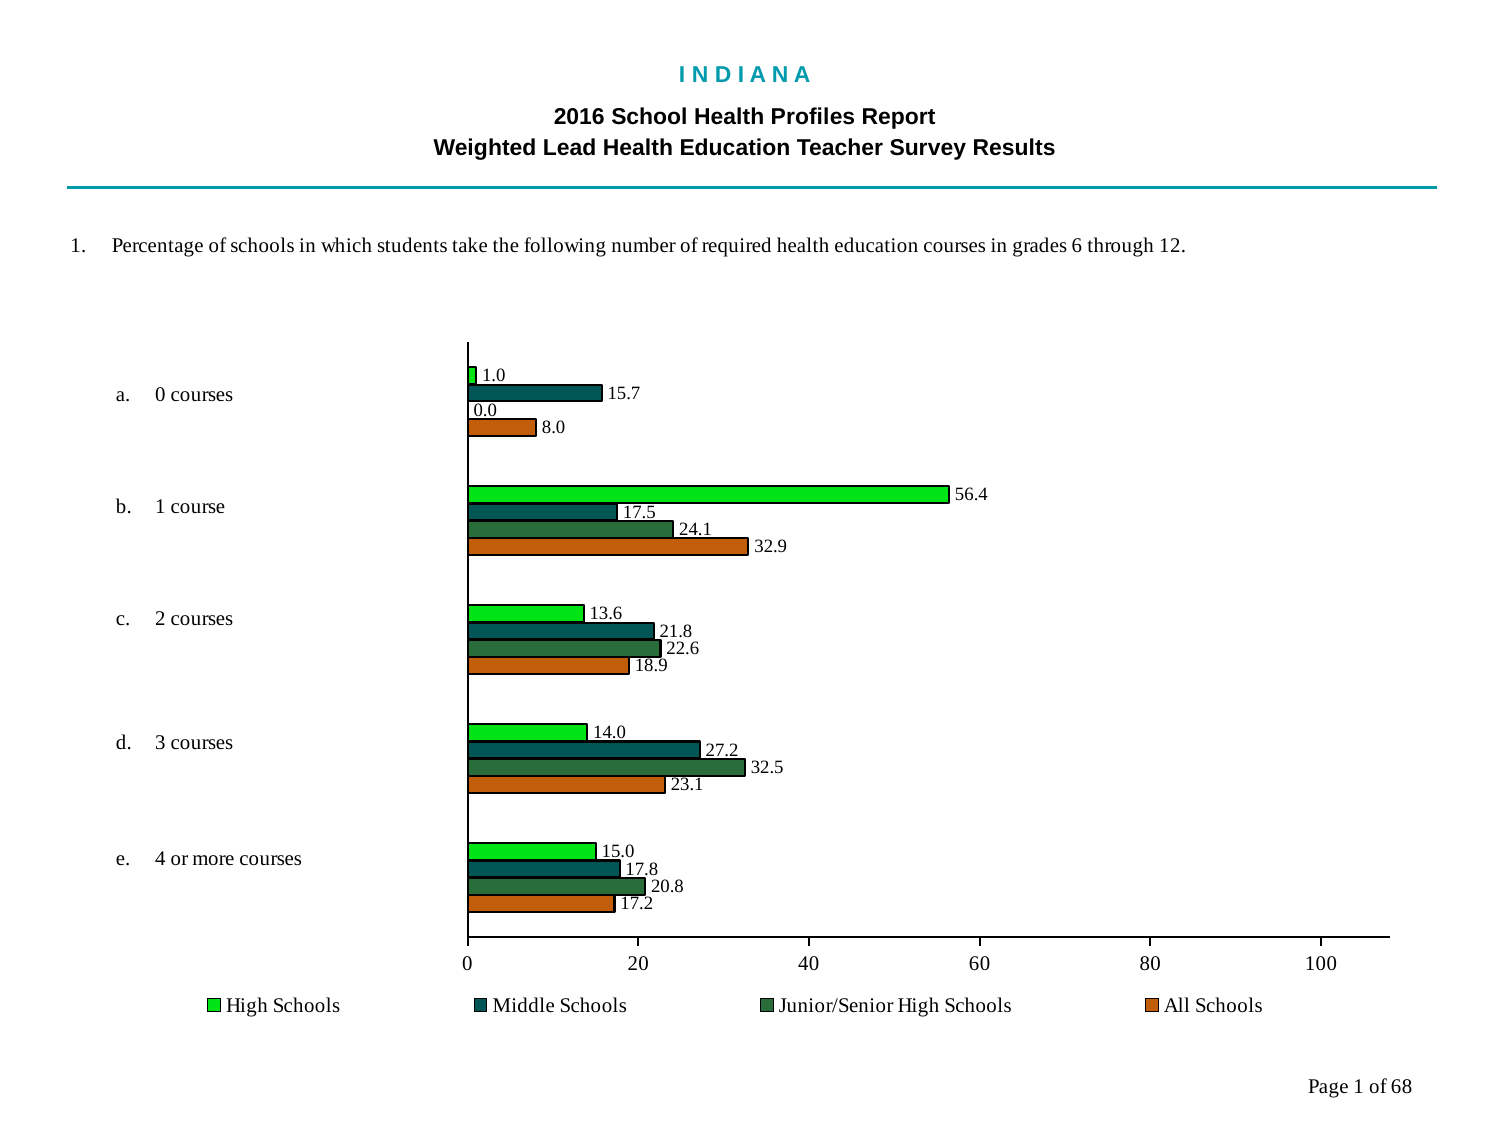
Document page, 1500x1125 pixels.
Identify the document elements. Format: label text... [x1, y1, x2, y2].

text_box 2016 School Health Profiles Report [41, 93, 1448, 125]
text_box Weighted Lead Health Education Teacher Survey Results [41, 125, 1448, 168]
text_box I N D I A N A [41, 52, 1448, 93]
chart [41, 208, 1449, 1105]
